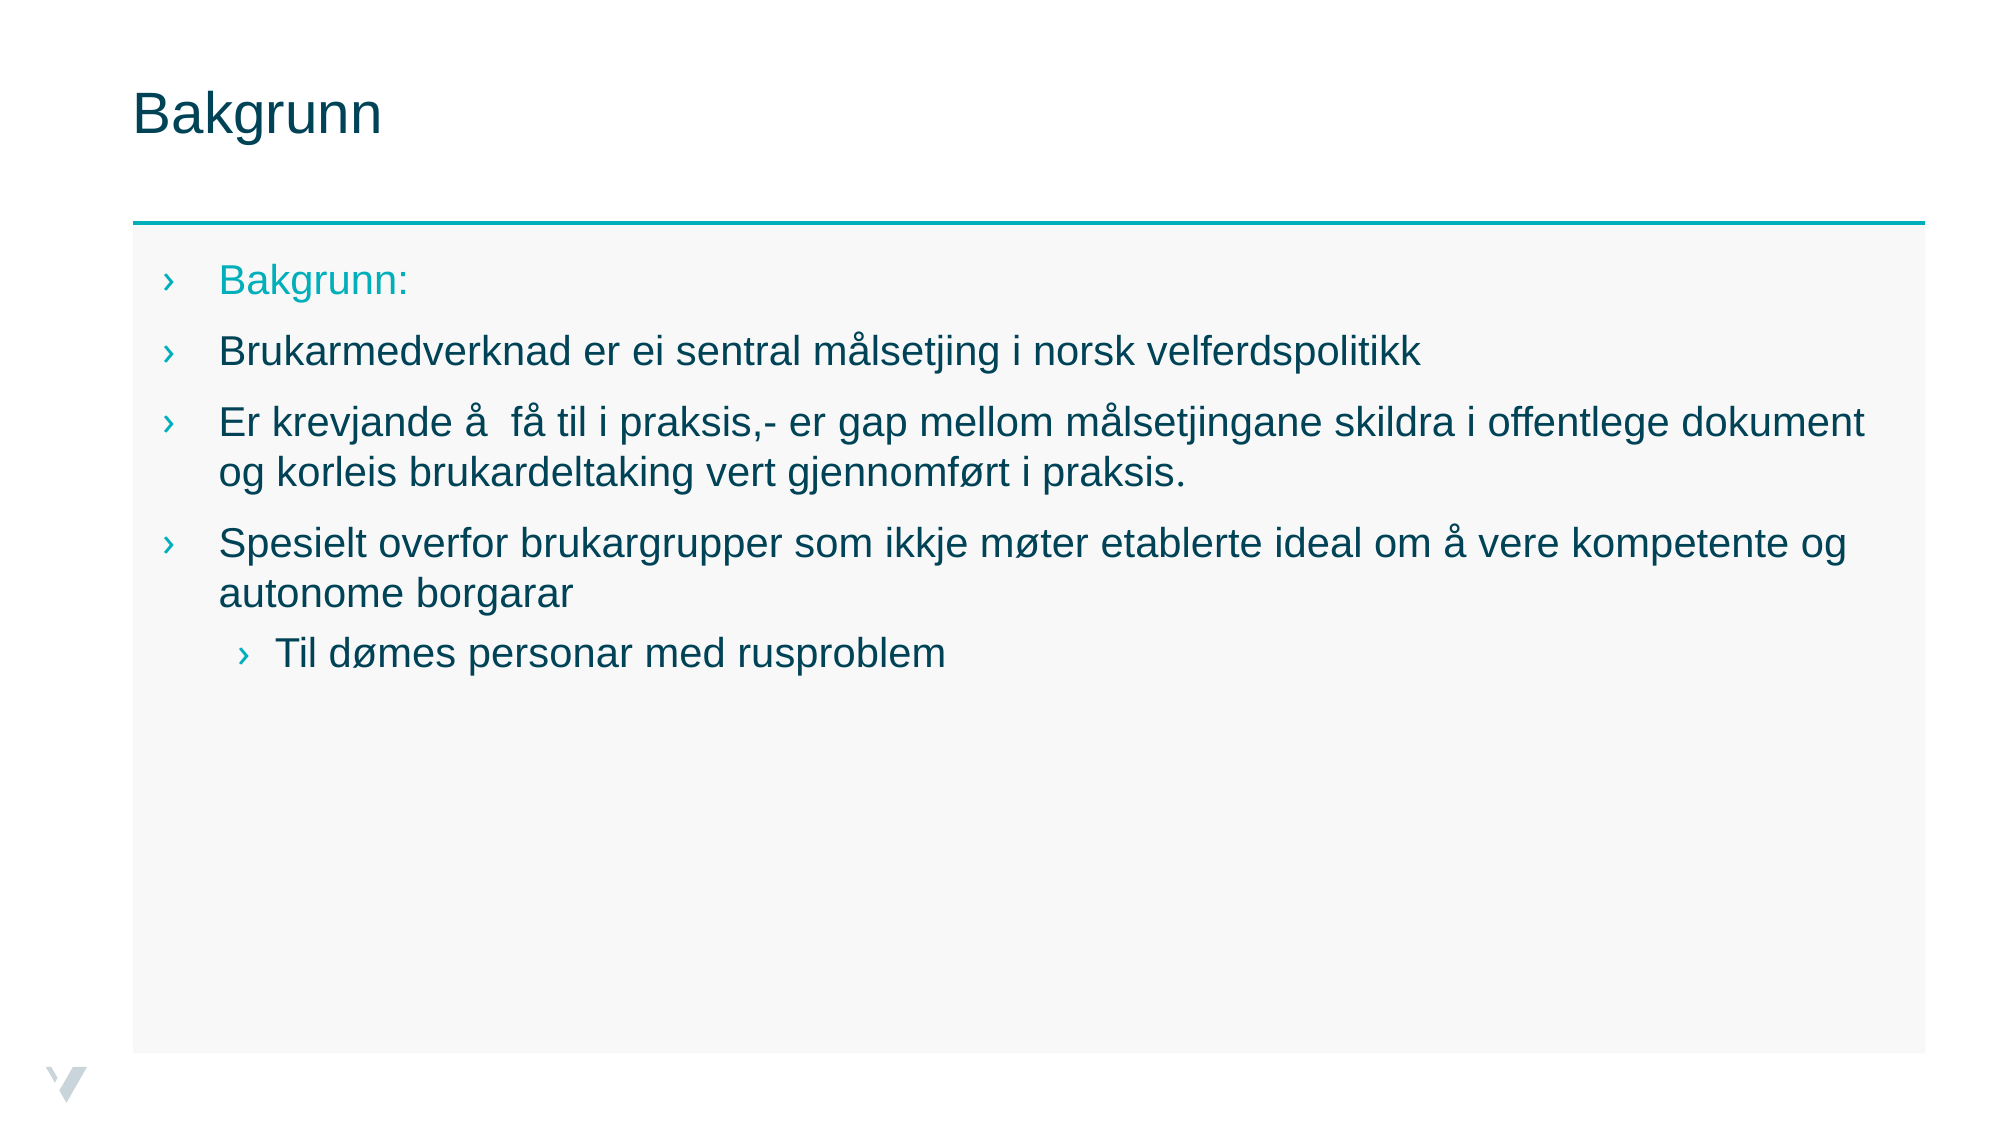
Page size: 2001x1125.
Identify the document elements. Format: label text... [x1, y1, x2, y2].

list Bakgrunn: Brukarmedverknad er ei sentral målsetjing i norsk velferdspolitikk Er krevjande å få til i praksis,- er gap mellom målsetjingane skildra i offentlege dokument og korleis brukardeltaking vert gjennomført i praksis. Spesielt overfor brukargrupper som ikkje møter etablerte ideal om å vere kompetente og autonome borgarar Til dømes personar med rusproblem [132, 223, 1926, 1053]
title Bakgrunn [132, 0, 1926, 222]
